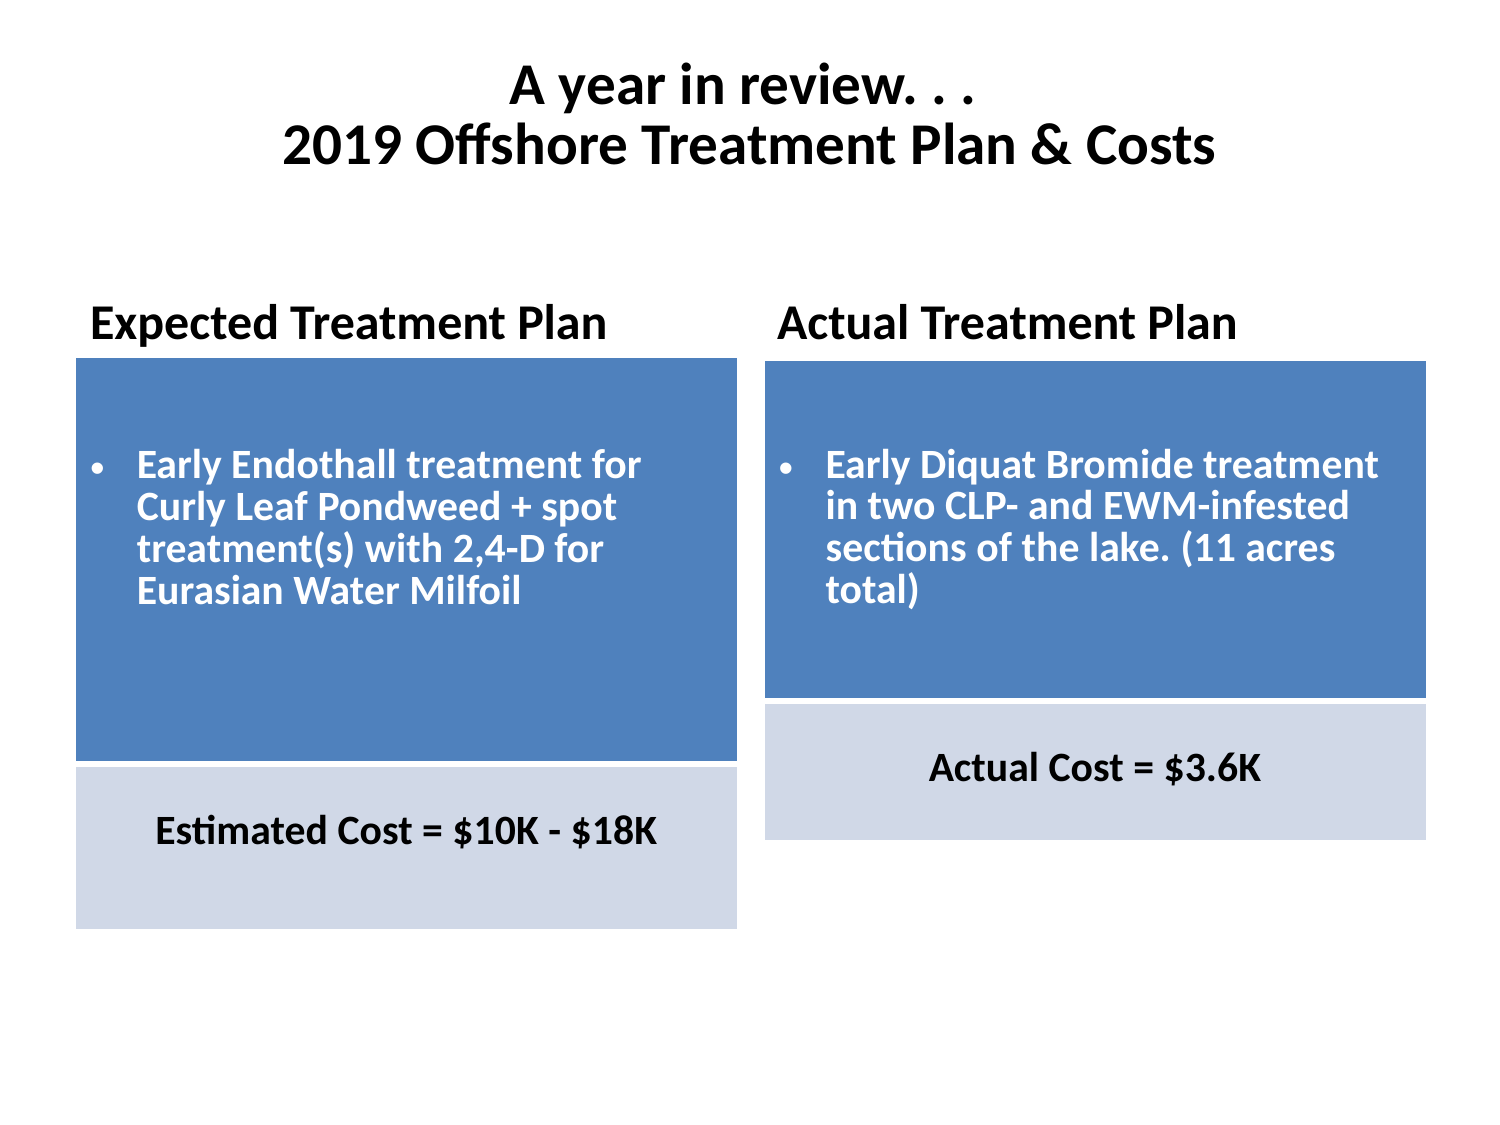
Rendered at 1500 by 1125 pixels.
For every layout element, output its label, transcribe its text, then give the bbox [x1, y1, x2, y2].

table_cell Estimated Cost = $10K - $18K [76, 767, 737, 929]
table_header Early Endothall treatment for Curly Leaf Pondweed + spot treatment(s) with 2,4-D for Eurasian Water Milfoil [76, 358, 737, 761]
table_cell Actual Cost = $3.6K [765, 704, 1426, 840]
list Actual Treatment Plan [761, 251, 1425, 357]
table_header Early Diquat Bromide treatment in two CLP- and EWM-infested sections of the lake. (11 acres total) [765, 361, 1426, 698]
list Expected Treatment Plan [75, 251, 738, 356]
title A year in review. . . 2019 Offshore Treatment Plan & Costs [75, 52, 1425, 240]
